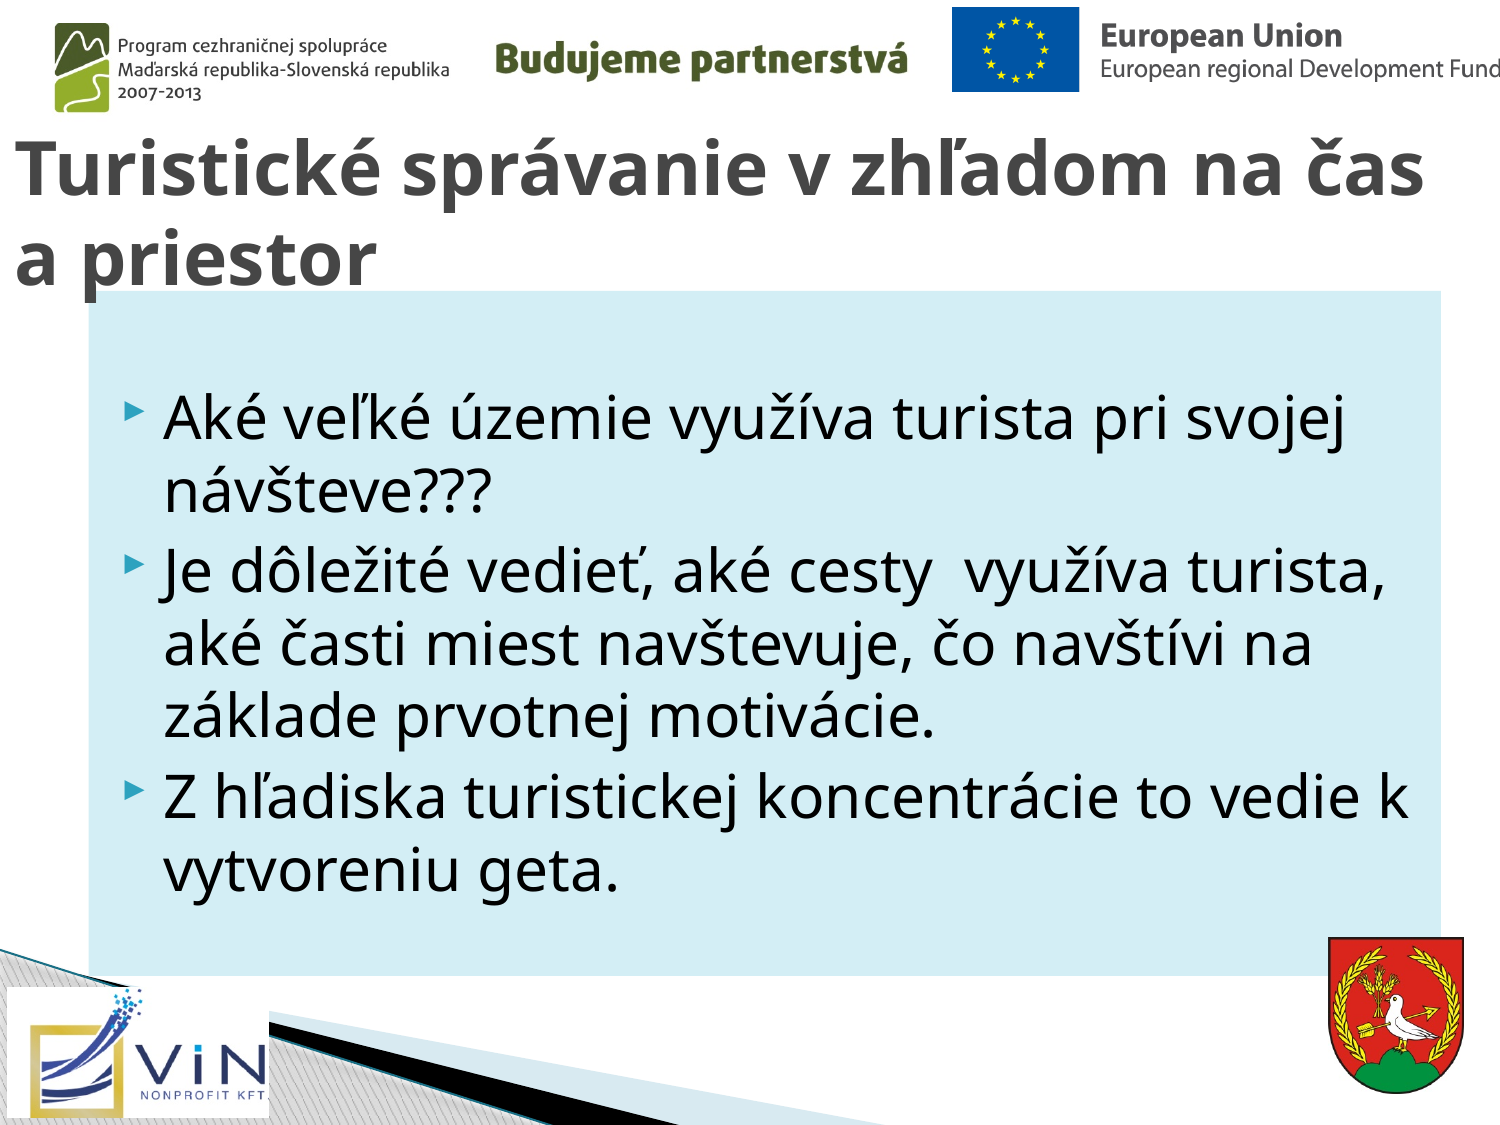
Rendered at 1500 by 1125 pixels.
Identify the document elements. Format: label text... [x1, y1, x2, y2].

picture [7, 987, 269, 1118]
title Turistické správanie v zhľadom na čas a priestor [0, 106, 1500, 315]
list Aké veľké územie využíva turista pri svojej návšteve??? Je dôležité vedieť, aké cesty využíva turista, aké časti miest navštevuje, čo navštívi na základe prvotnej motivácie. Z hľadiska turistickej koncentrácie to vedie k vytvoreniu geta. [88, 315, 1441, 976]
picture [52, 23, 948, 123]
picture [1328, 937, 1464, 1094]
picture [952, 6, 1500, 94]
